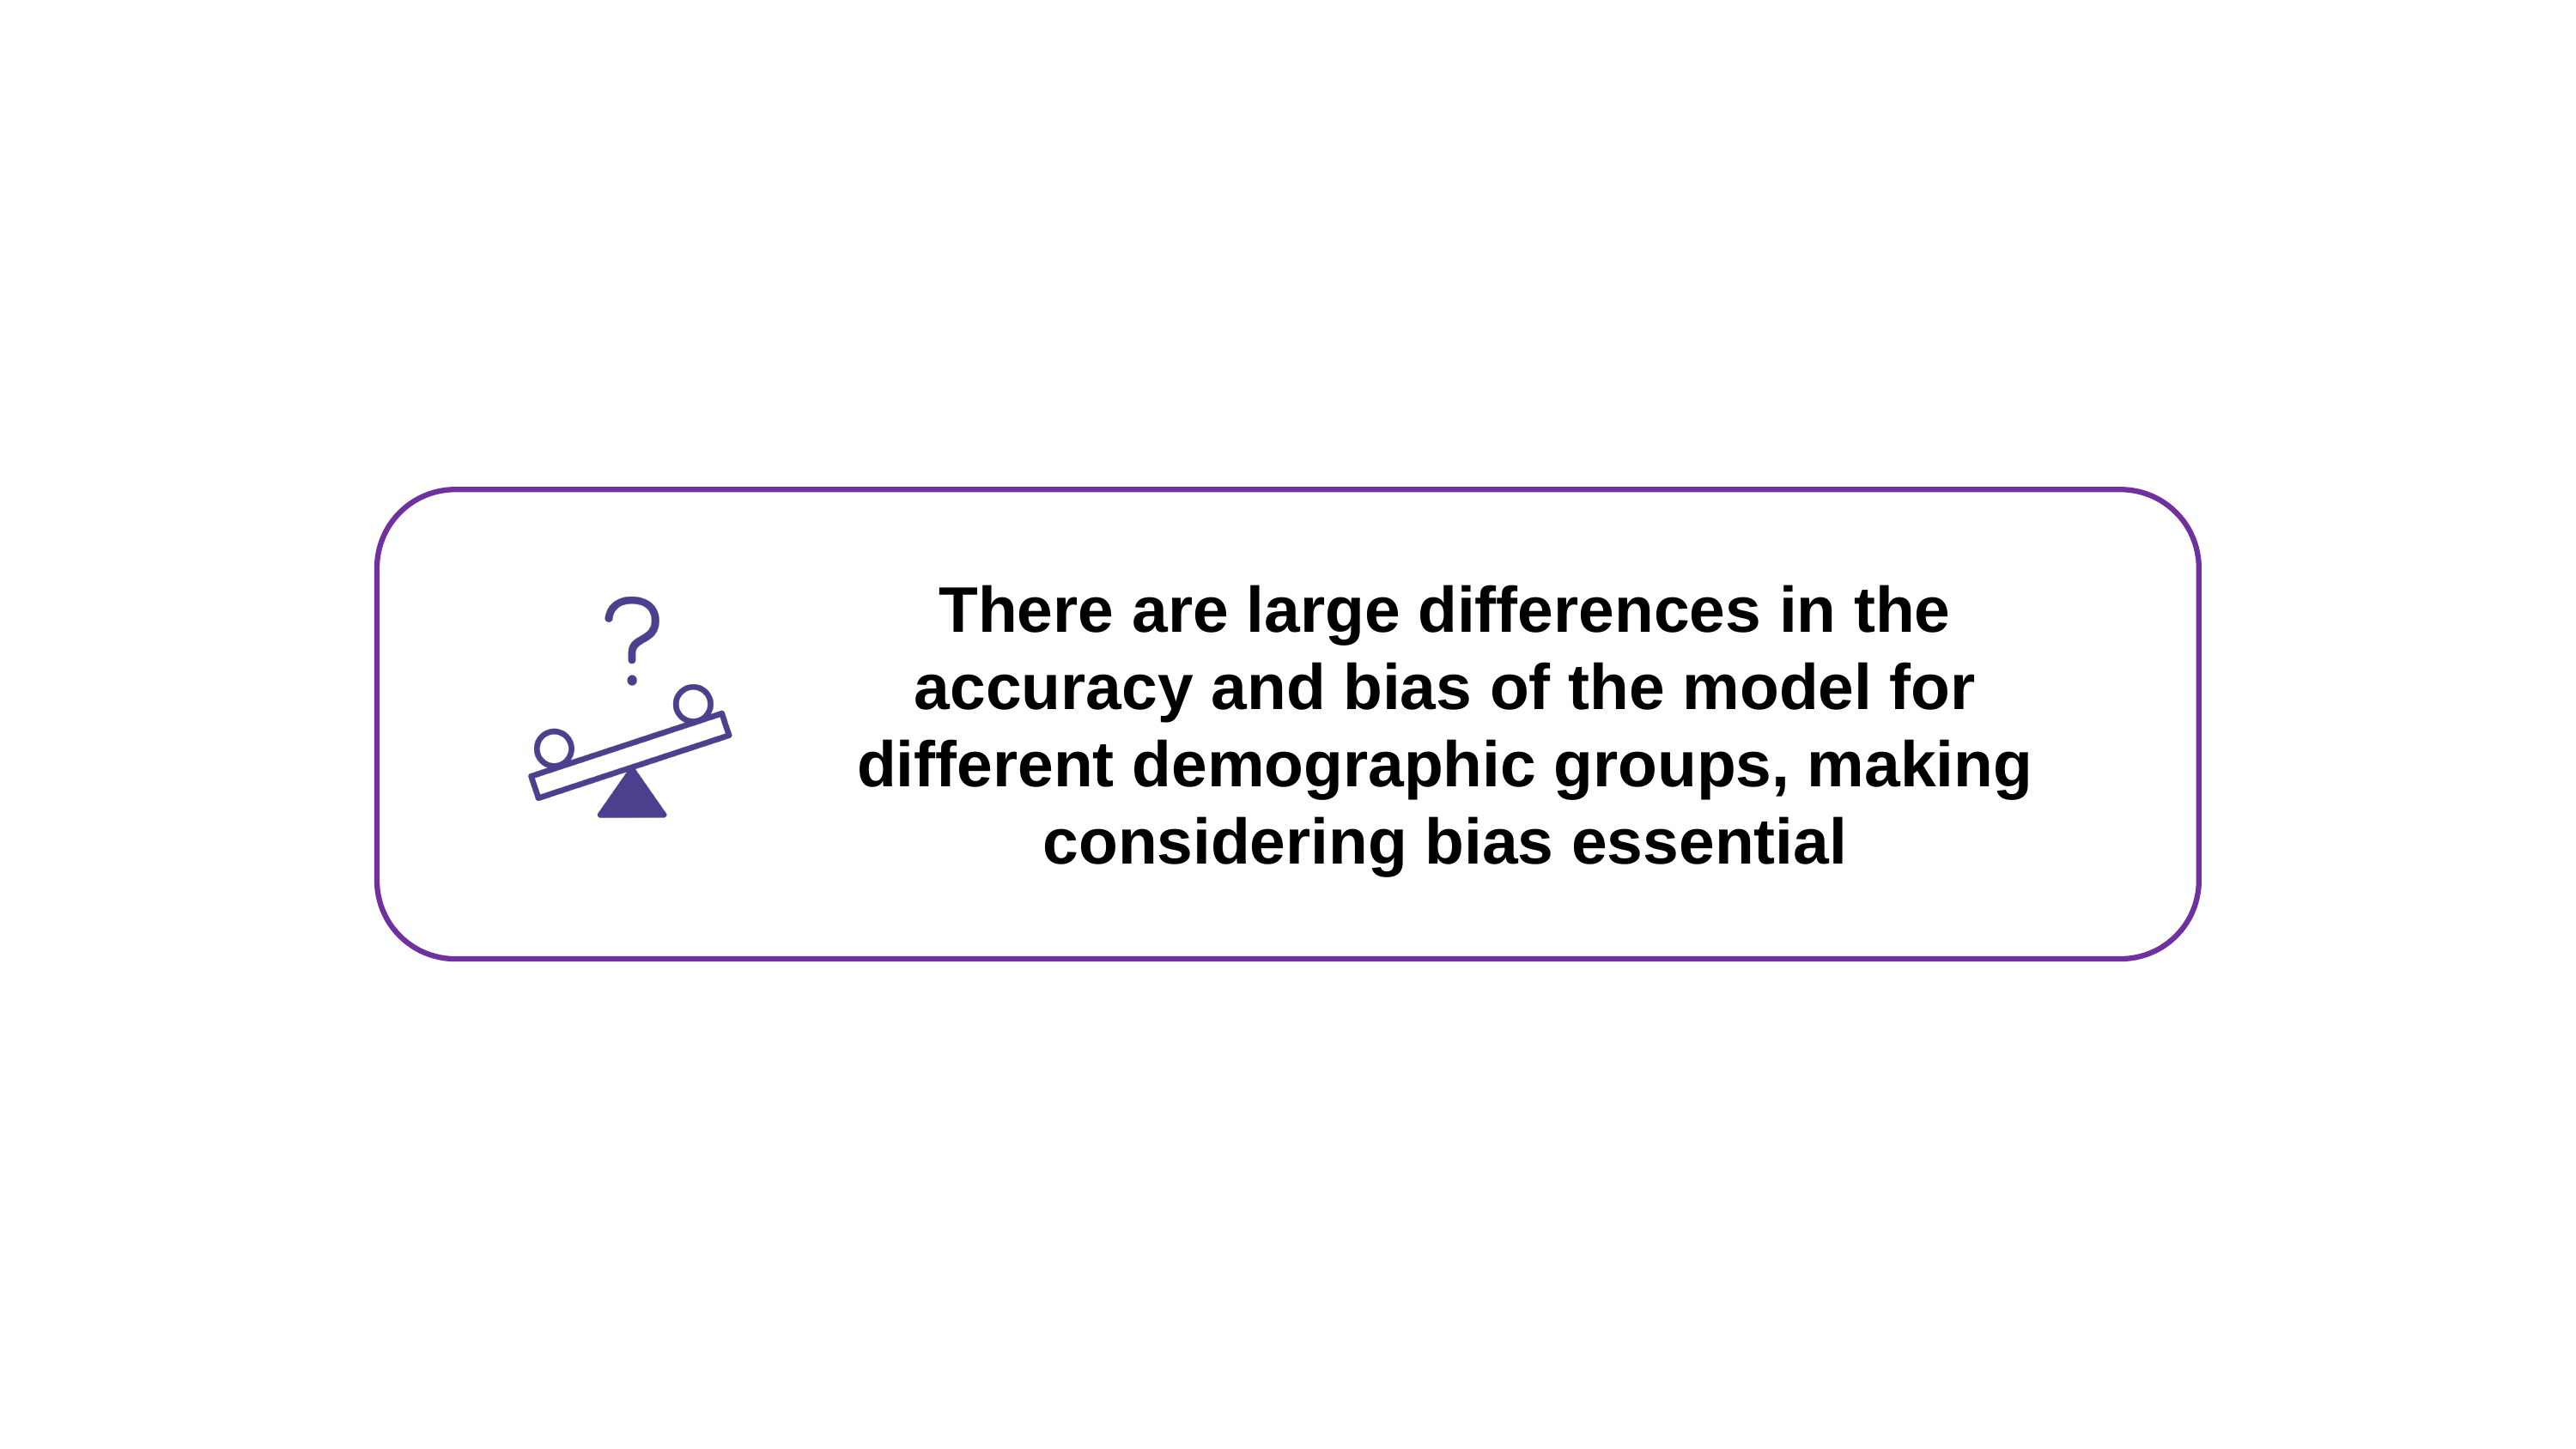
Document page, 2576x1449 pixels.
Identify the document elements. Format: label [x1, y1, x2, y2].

text_box [376, 489, 2199, 960]
picture [488, 559, 776, 847]
